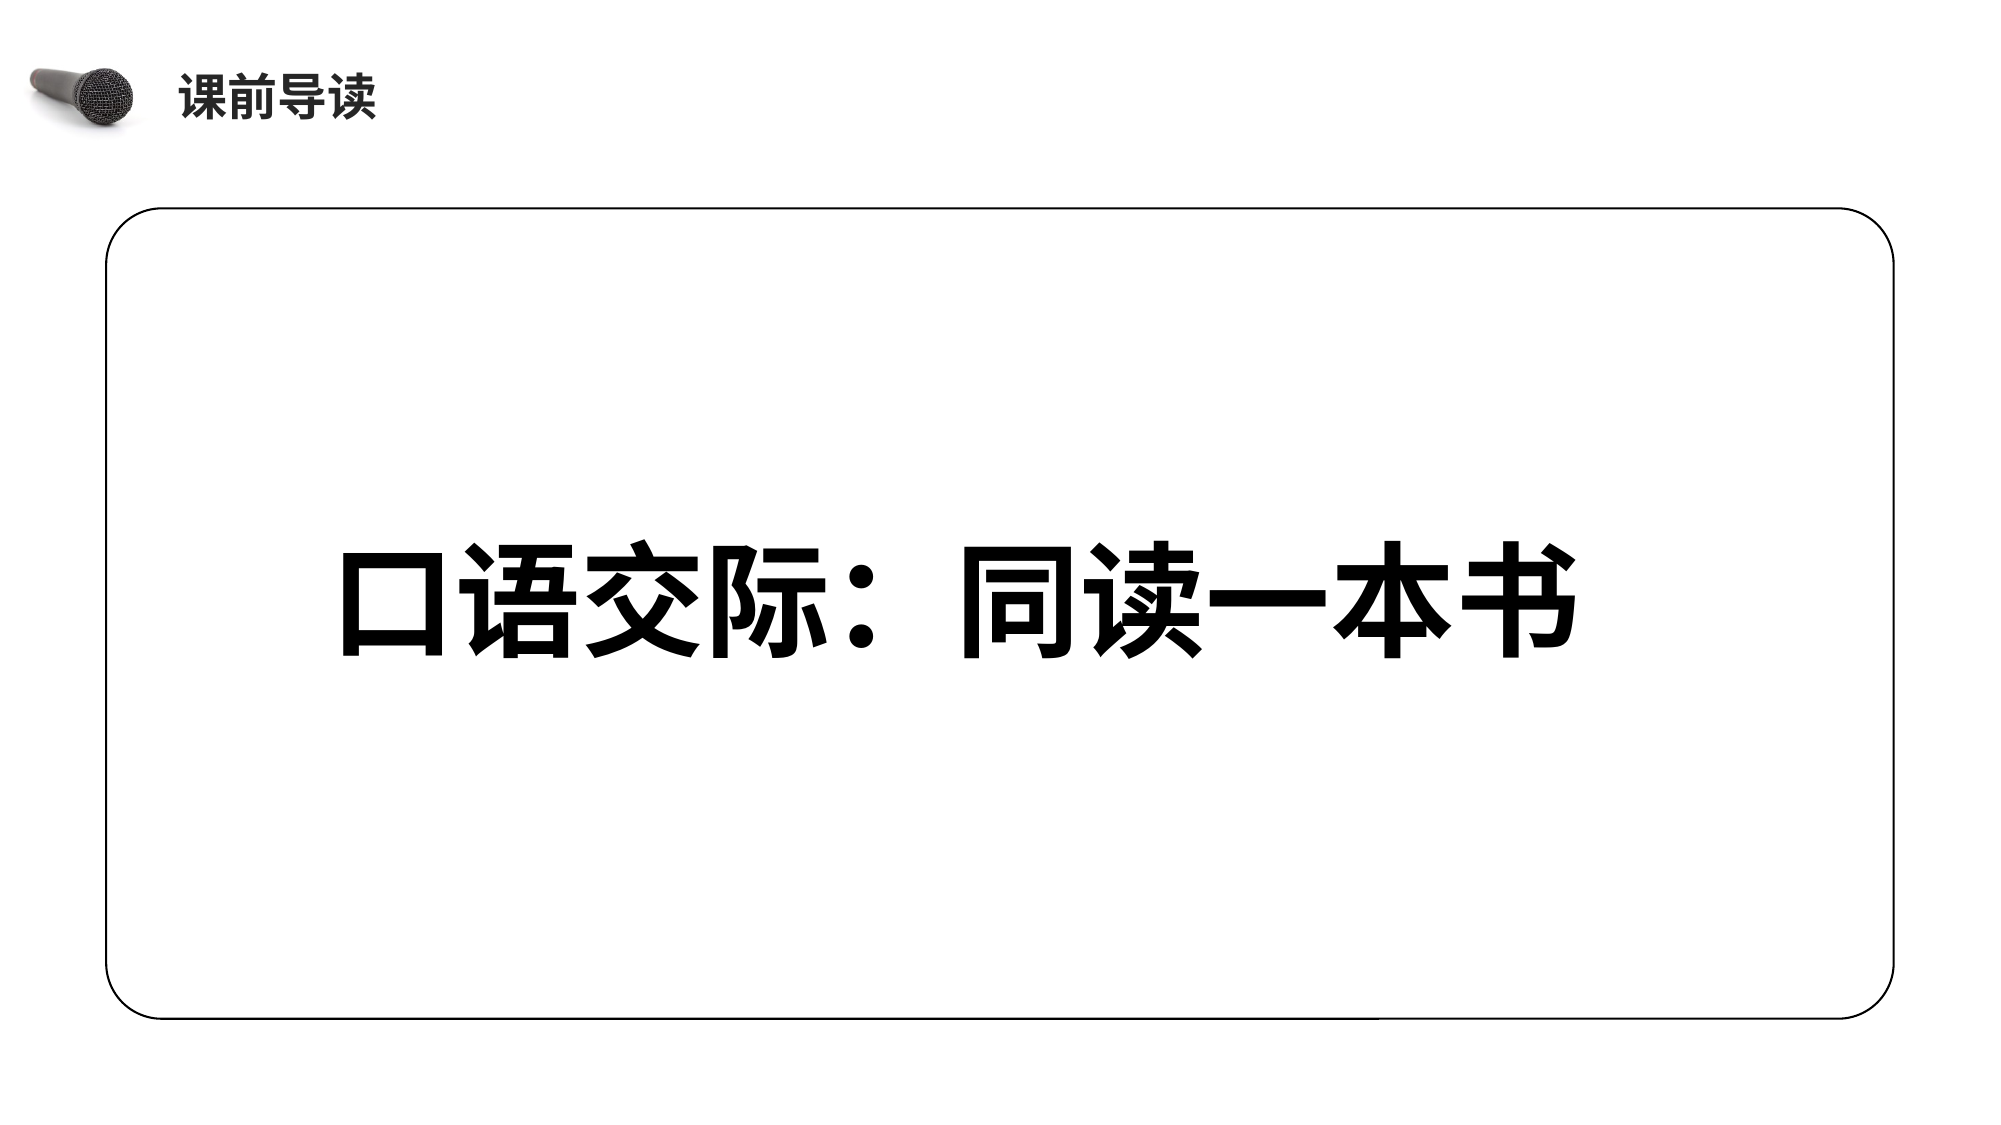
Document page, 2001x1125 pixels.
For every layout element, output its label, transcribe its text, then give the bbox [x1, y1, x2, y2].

picture [1, 37, 163, 146]
list 课前导读 [162, 64, 517, 139]
text_box 口语交际：同读一本书 [315, 515, 1685, 643]
